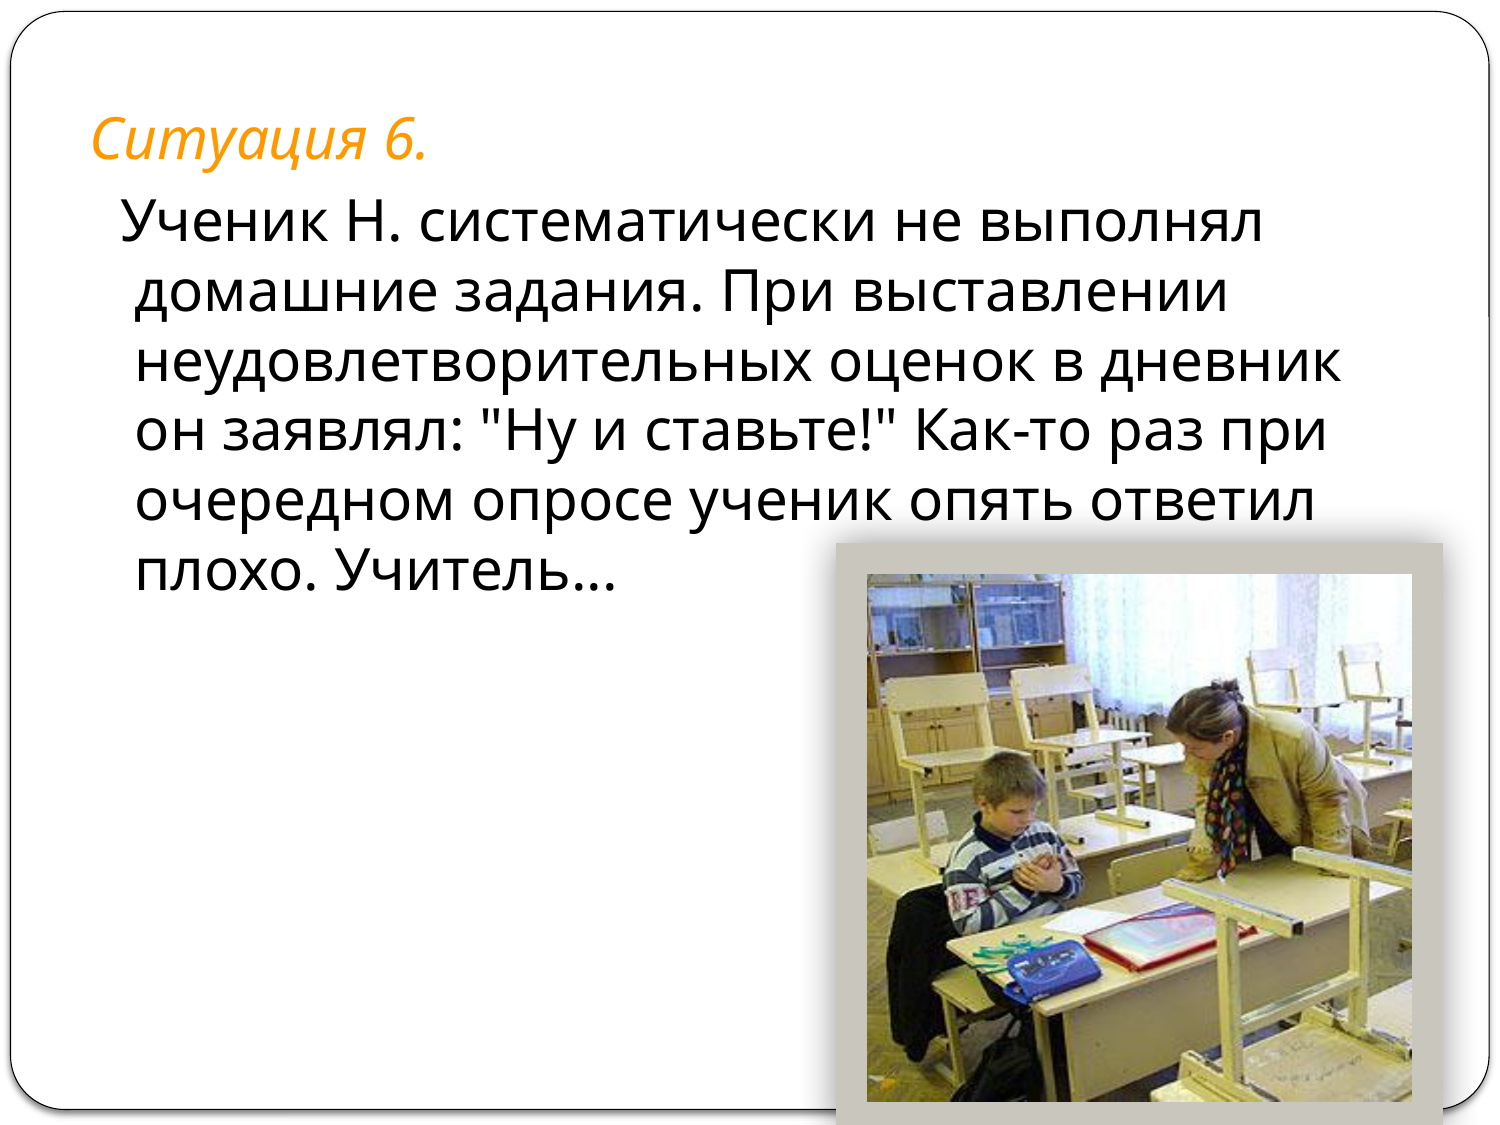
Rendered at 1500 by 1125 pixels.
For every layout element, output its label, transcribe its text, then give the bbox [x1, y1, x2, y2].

list Ситуация 6. Ученик Н. систематически не выполнял домашние задания. При выставлении неудовлетворительных оценок в дневник он заявлял: "Ну и ставьте!" Как-то раз при очередном опросе ученик опять ответил плохо. Учитель... [75, 93, 1425, 1005]
picture [866, 573, 1413, 1102]
